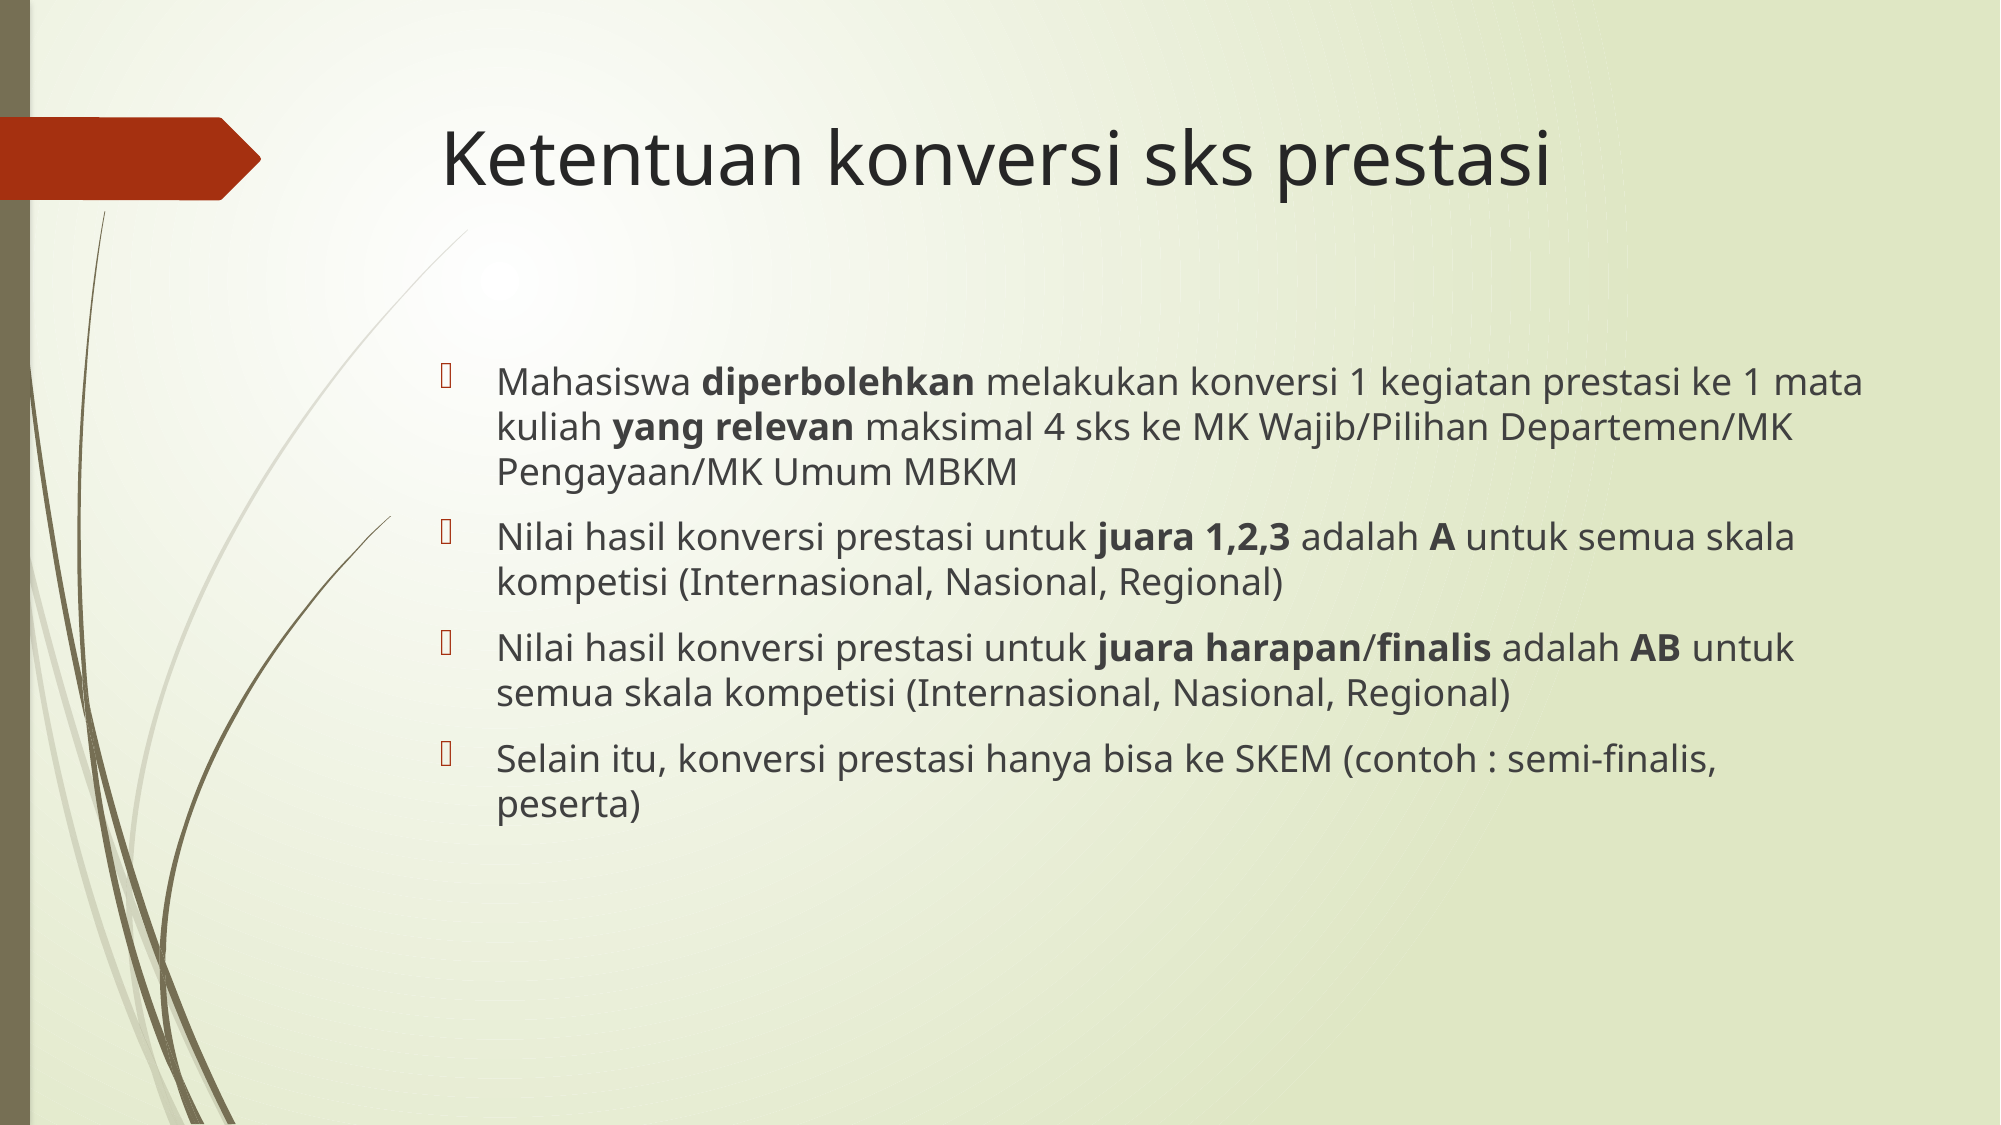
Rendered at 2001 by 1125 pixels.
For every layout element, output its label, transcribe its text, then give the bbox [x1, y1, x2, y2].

title Ketentuan konversi sks prestasi [425, 102, 1888, 313]
list Mahasiswa diperbolehkan melakukan konversi 1 kegiatan prestasi ke 1 mata kuliah yang relevan maksimal 4 sks ke MK Wajib/Pilihan Departemen/MK Pengayaan/MK Umum MBKM Nilai hasil konversi prestasi untuk juara 1,2,3 adalah A untuk semua skala kompetisi (Internasional, Nasional, Regional) Nilai hasil konversi prestasi untuk juara harapan/finalis adalah AB untuk semua skala kompetisi (Internasional, Nasional, Regional) Selain itu, konversi prestasi hanya bisa ke SKEM (contoh : semi-finalis, peserta) [424, 350, 1888, 970]
